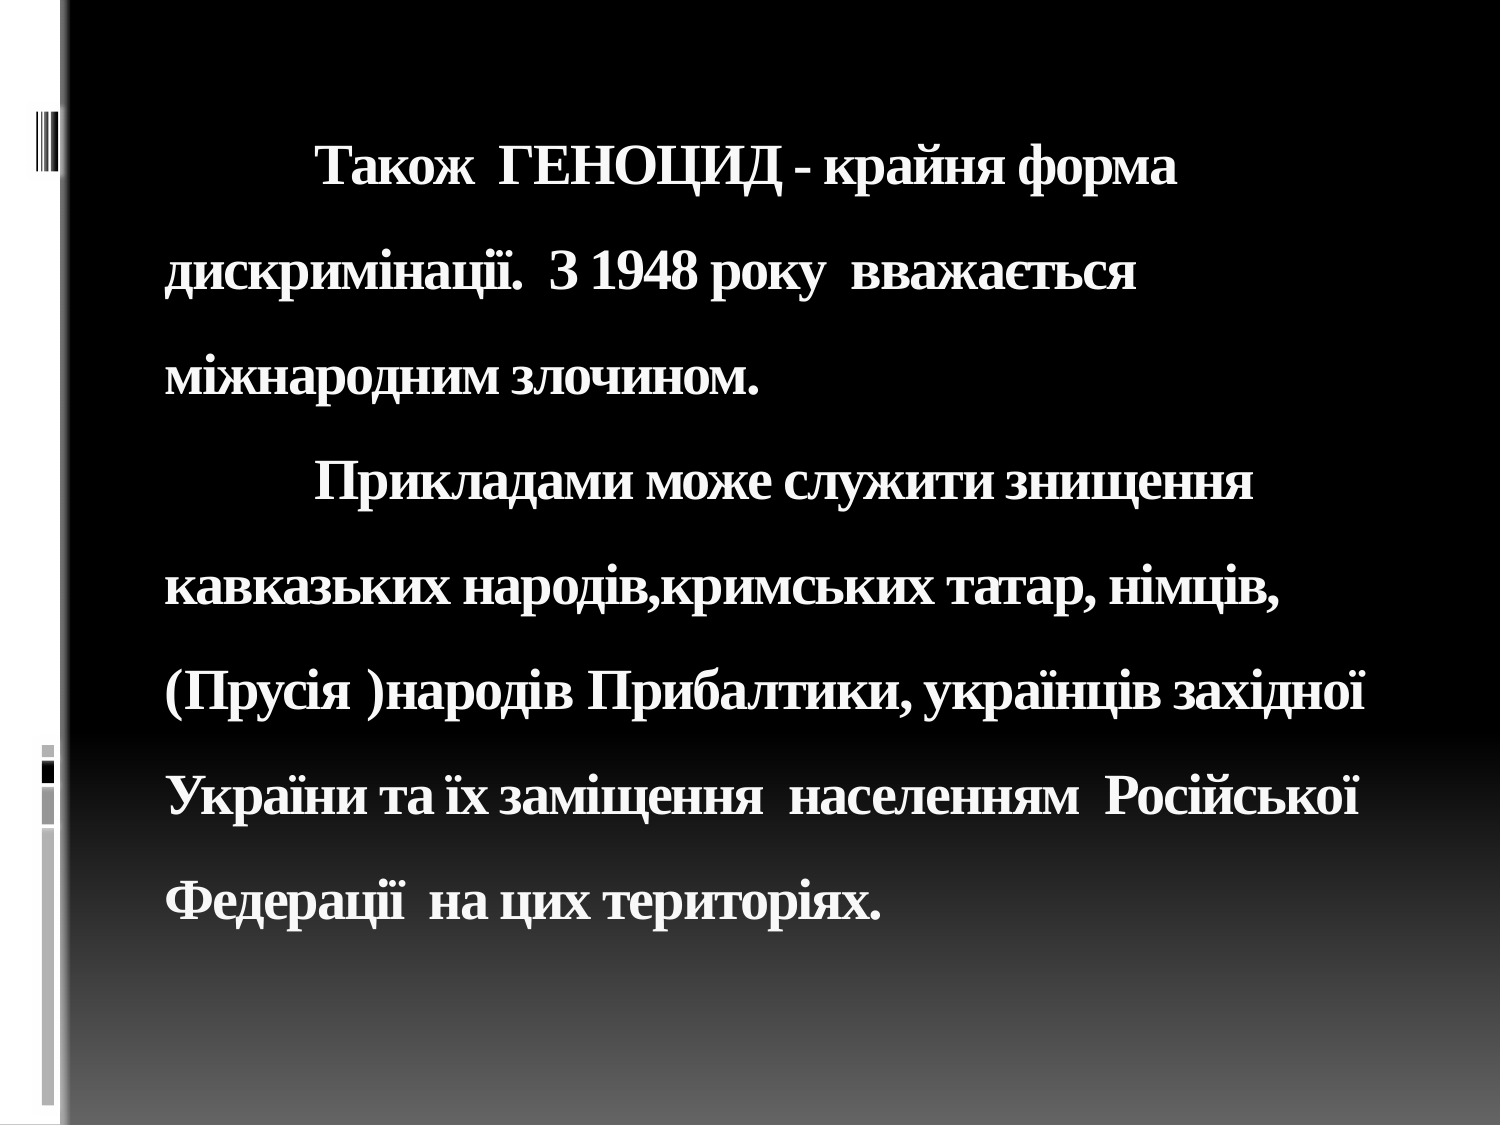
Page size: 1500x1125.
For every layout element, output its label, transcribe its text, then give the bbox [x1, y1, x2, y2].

title Також ГЕНОЦИД - крайня форма дискримінації. З 1948 року вважається міжнародним злочином. Прикладами може служити знищення кавказьких народів,кримських татар, німців,(Прусія )народів Прибалтики, українців західної України та їх заміщення населенням Російської Федерації на цих територіях. [150, 83, 1425, 929]
